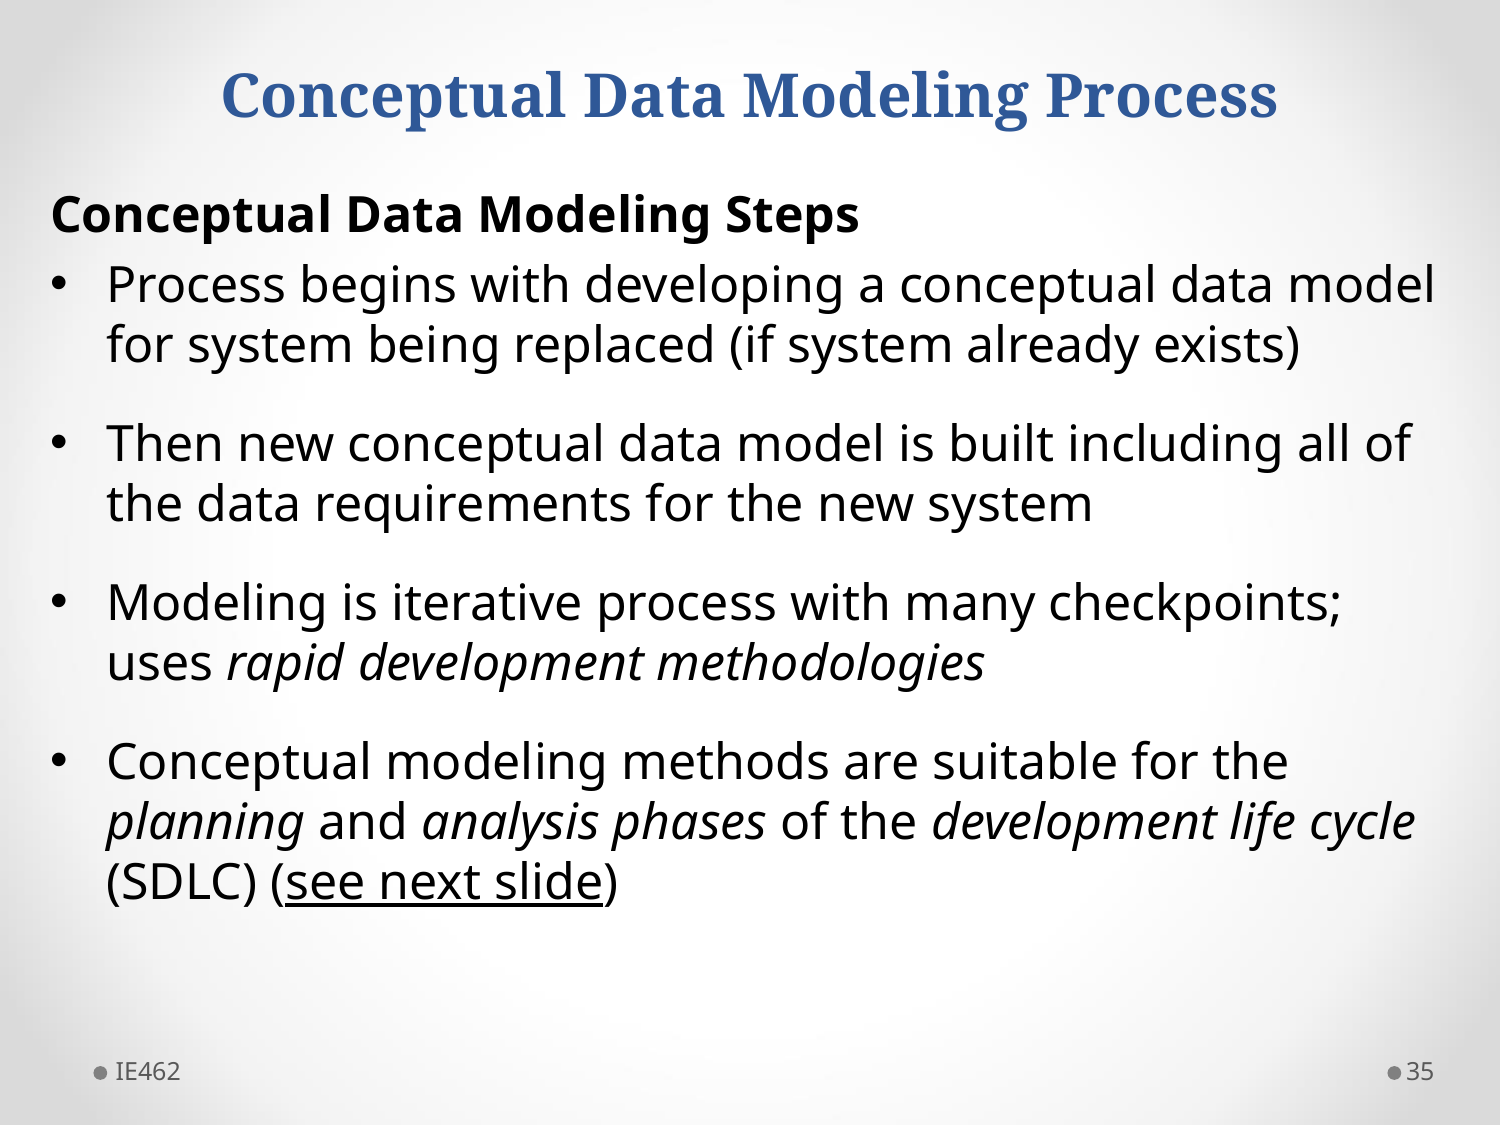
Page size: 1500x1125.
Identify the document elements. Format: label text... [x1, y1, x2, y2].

list Conceptual Data Modeling Steps Process begins with developing a conceptual data model for system being replaced (if system already exists) Then new conceptual data model is built including all of the data requirements for the new system Modeling is iterative process with many checkpoints; uses rapid development methodologies Conceptual modeling methods are suitable for the planning and analysis phases of the development life cycle (SDLC) (see next slide) [35, 174, 1465, 1111]
slide_number 35 [1401, 1042, 1494, 1103]
footer IE462 [108, 1042, 576, 1103]
title Conceptual Data Modeling Process [75, 11, 1425, 138]
picture [0, 0, 1500, 1125]
